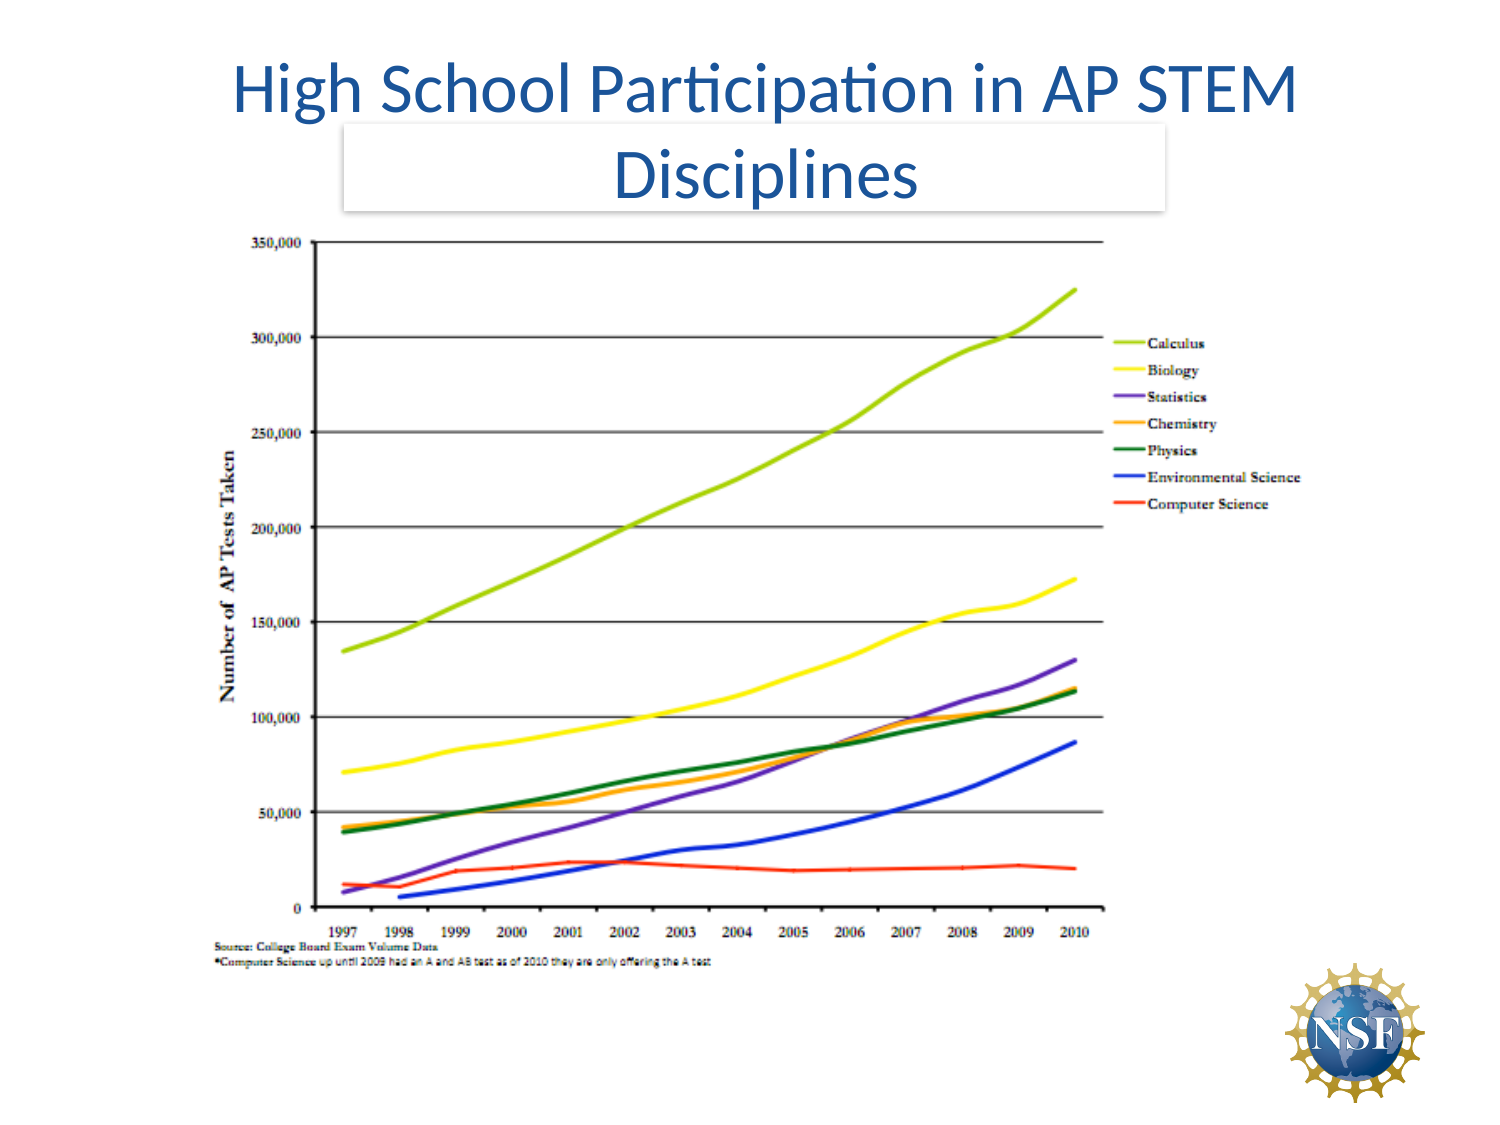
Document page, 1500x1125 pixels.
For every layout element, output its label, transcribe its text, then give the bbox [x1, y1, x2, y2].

picture [199, 111, 1425, 1103]
title High School Participation in AP STEM Disciplines [130, 33, 1403, 221]
